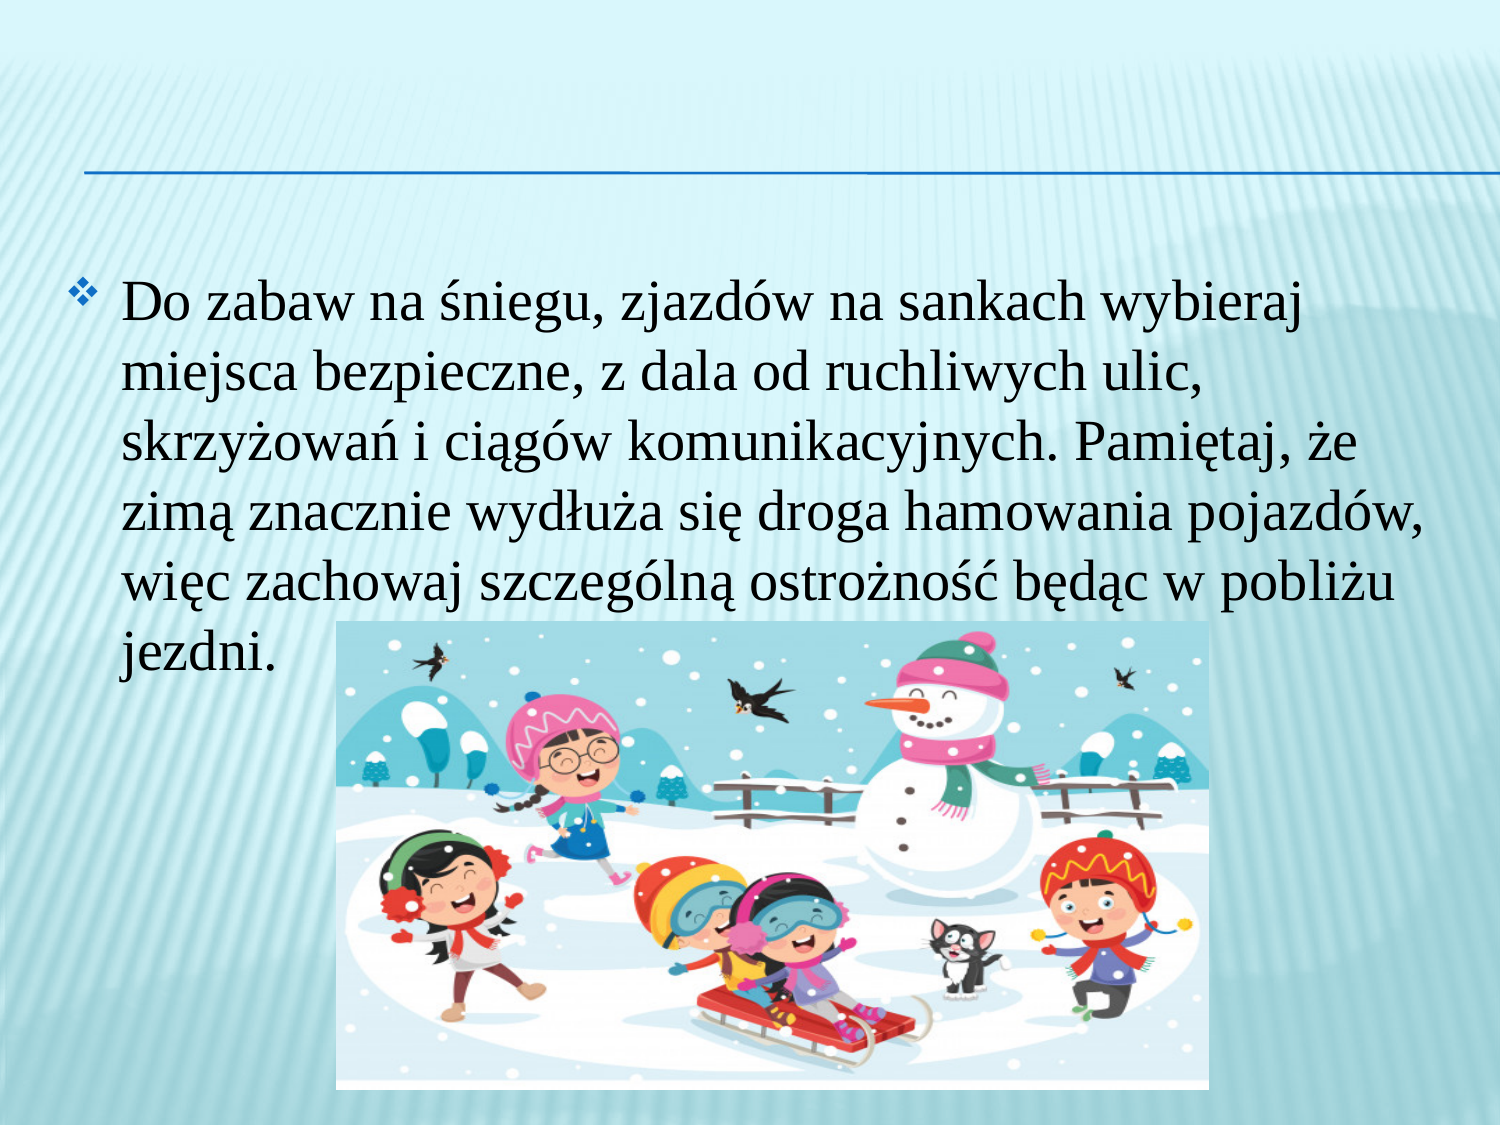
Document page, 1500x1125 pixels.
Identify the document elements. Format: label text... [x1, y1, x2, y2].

list Do zabaw na śniegu, zjazdów na sankach wybieraj miejsca bezpieczne, z dala od ruchliwych ulic, skrzyżowań i ciągów komunikacyjnych. Pamiętaj, że zimą znacznie wydłuża się droga hamowania pojazdów, więc zachowaj szczególną ostrożność będąc w pobliżu jezdni. [50, 254, 1475, 998]
picture [336, 621, 1209, 1090]
